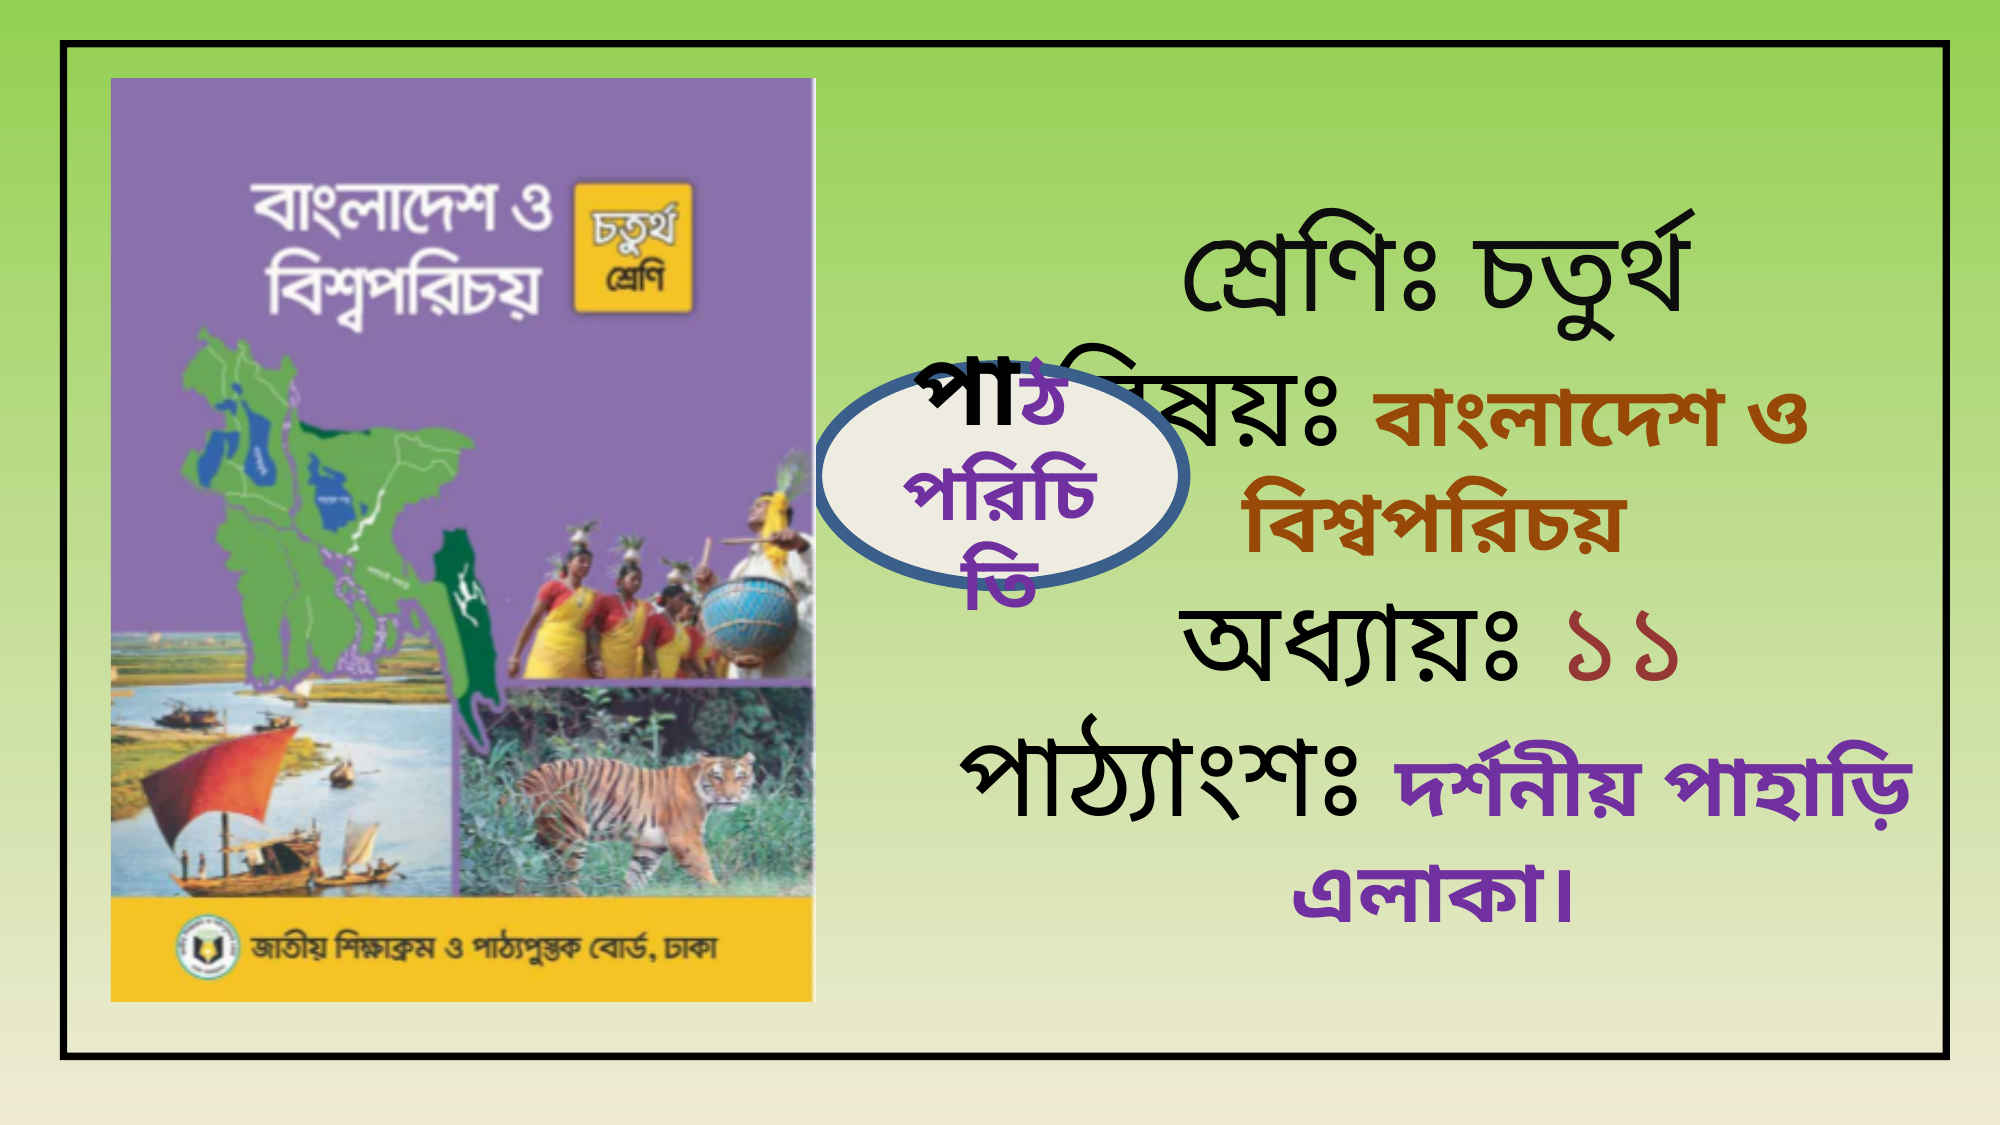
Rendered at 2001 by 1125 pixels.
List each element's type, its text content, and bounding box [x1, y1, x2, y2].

text_box শ্রেণিঃ চতুর্থ বিষয়ঃ বাংলাদেশ ও বিশ্বপরিচয় অধ্যায়ঃ ১১ পাঠ্যাংশঃ দর্শনীয় পাহাড়ি এলাকা। [939, 191, 1930, 1082]
text_box [58, 38, 1952, 1062]
text_box পাঠ পরিচিতি [821, 364, 1187, 588]
picture [110, 78, 817, 1002]
